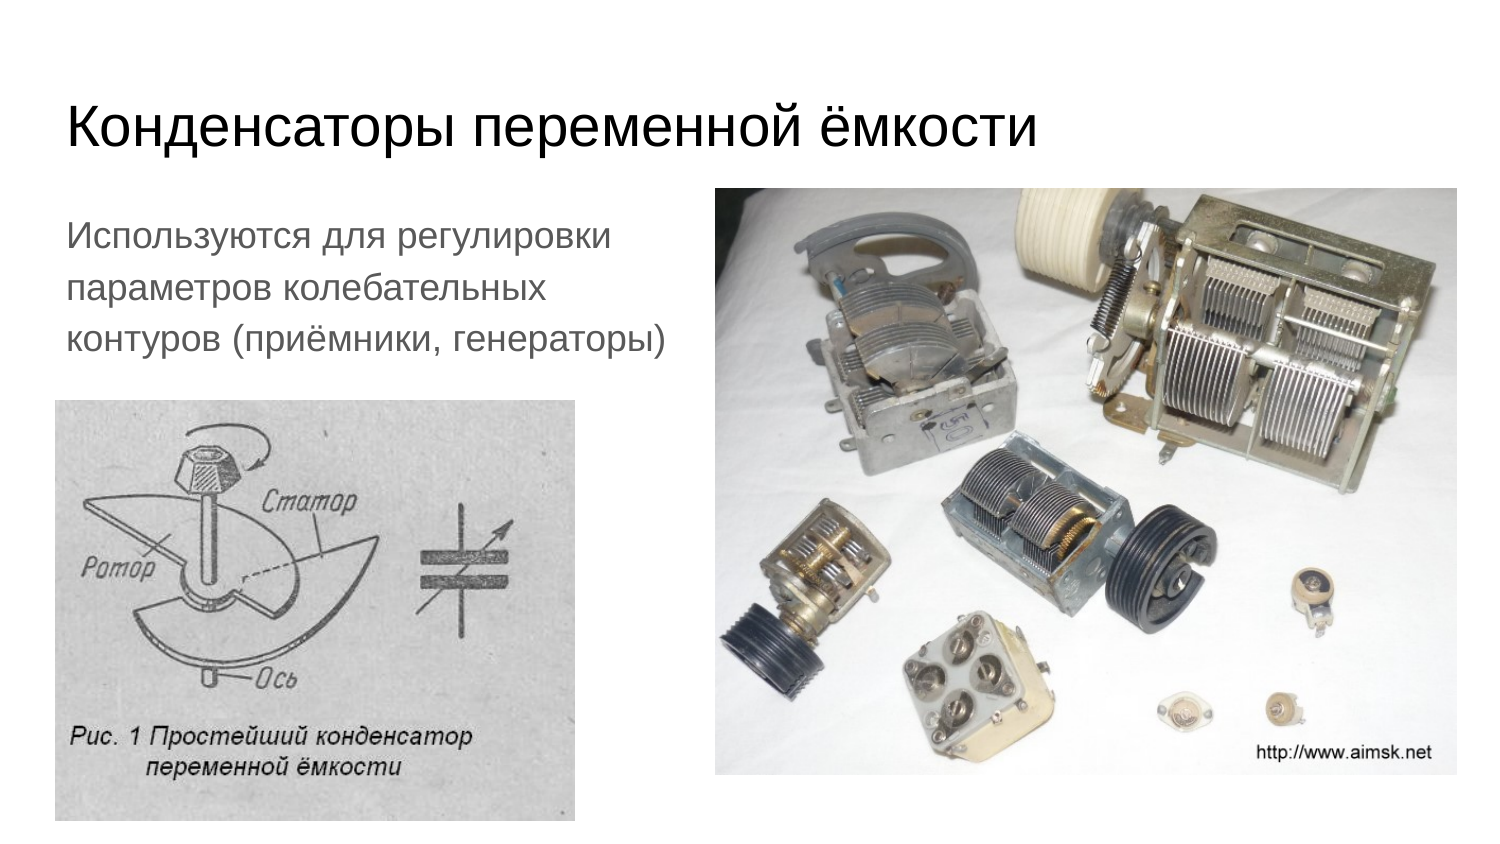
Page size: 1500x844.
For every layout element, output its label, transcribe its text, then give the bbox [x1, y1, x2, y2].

picture [715, 188, 1457, 775]
picture [55, 400, 575, 821]
list Используются для регулировки параметров колебательных контуров (приёмники, генераторы) [51, 189, 700, 750]
title Конденсаторы переменной ёмкости [51, 72, 1449, 167]
